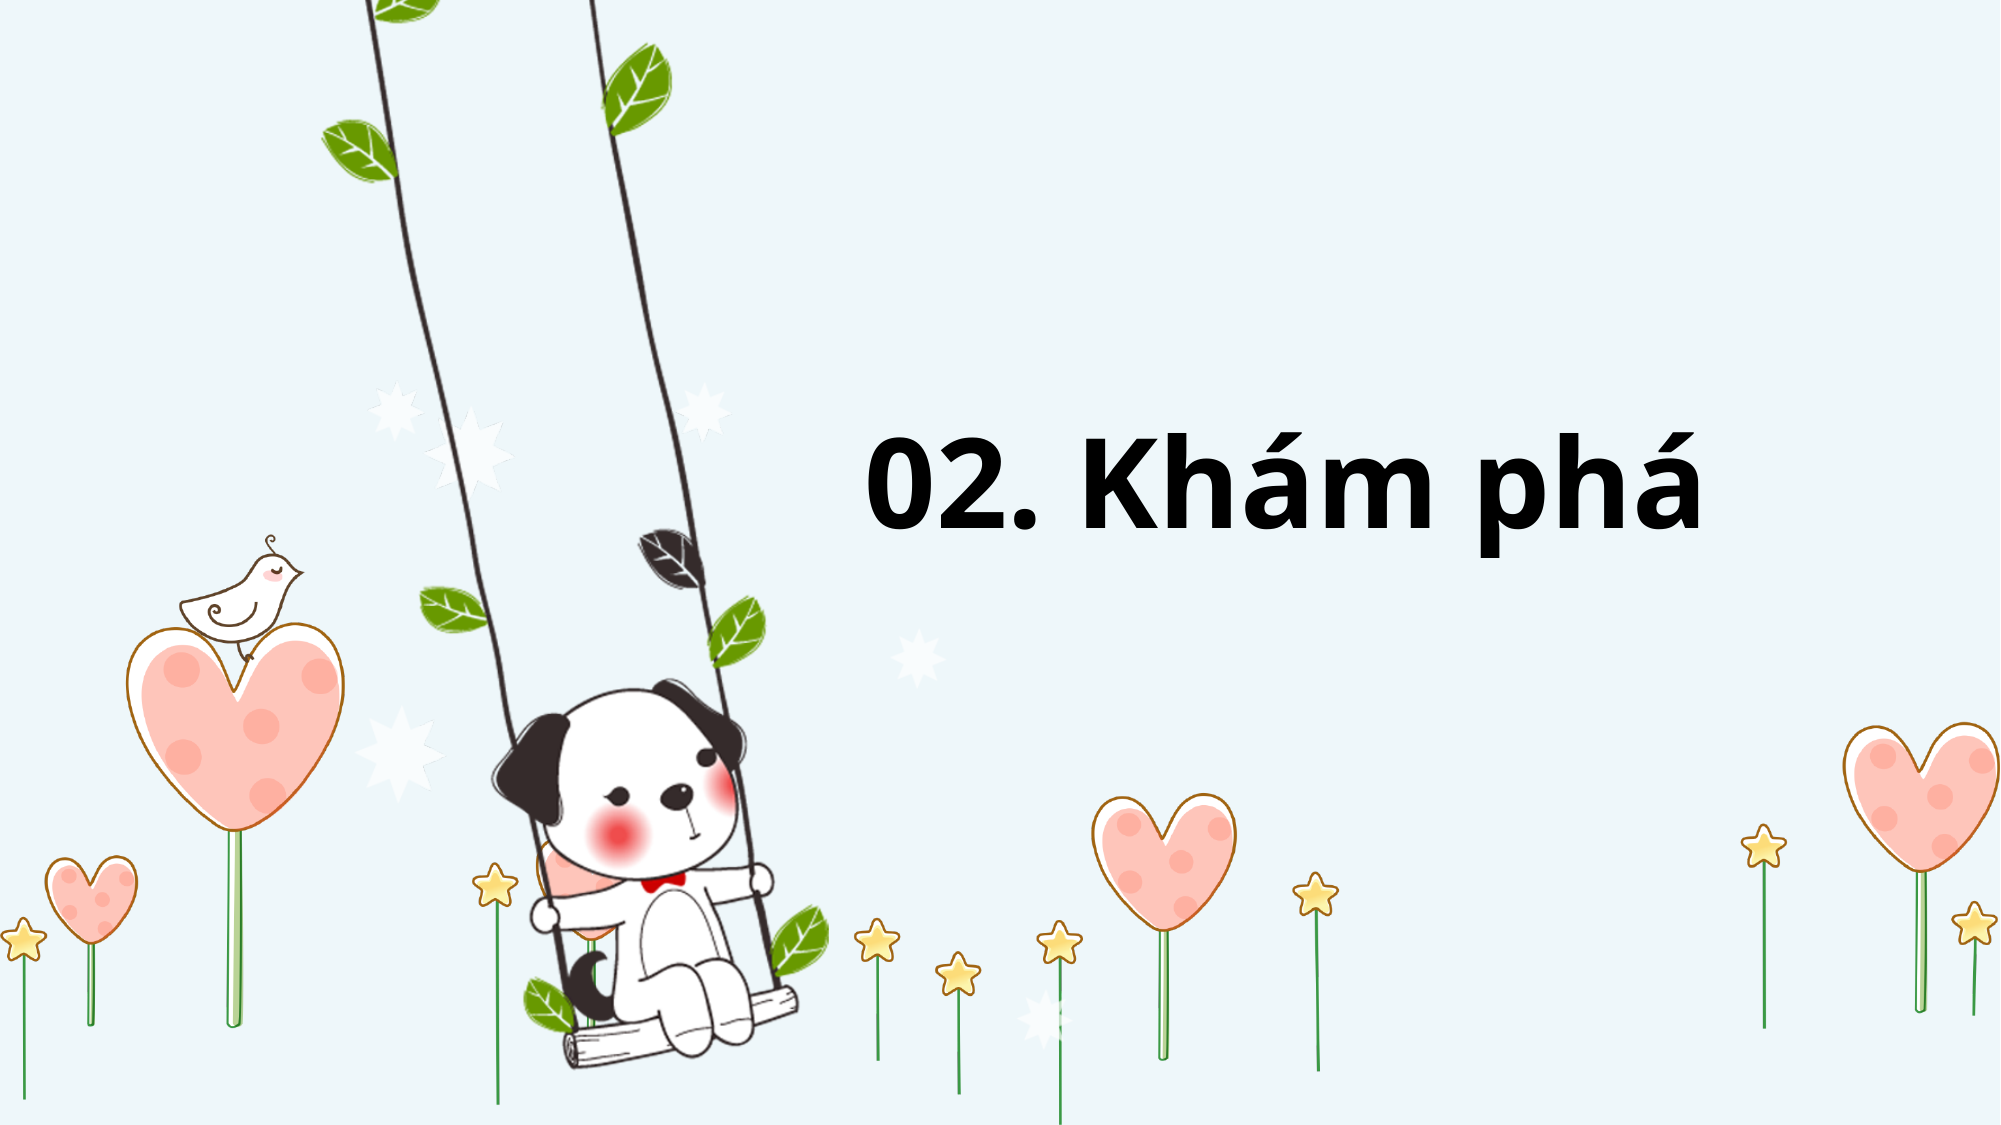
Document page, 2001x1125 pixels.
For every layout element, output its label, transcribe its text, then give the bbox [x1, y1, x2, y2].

picture [0, 0, 2000, 1125]
text_box 02. Khám phá [1213, 395, 1815, 534]
